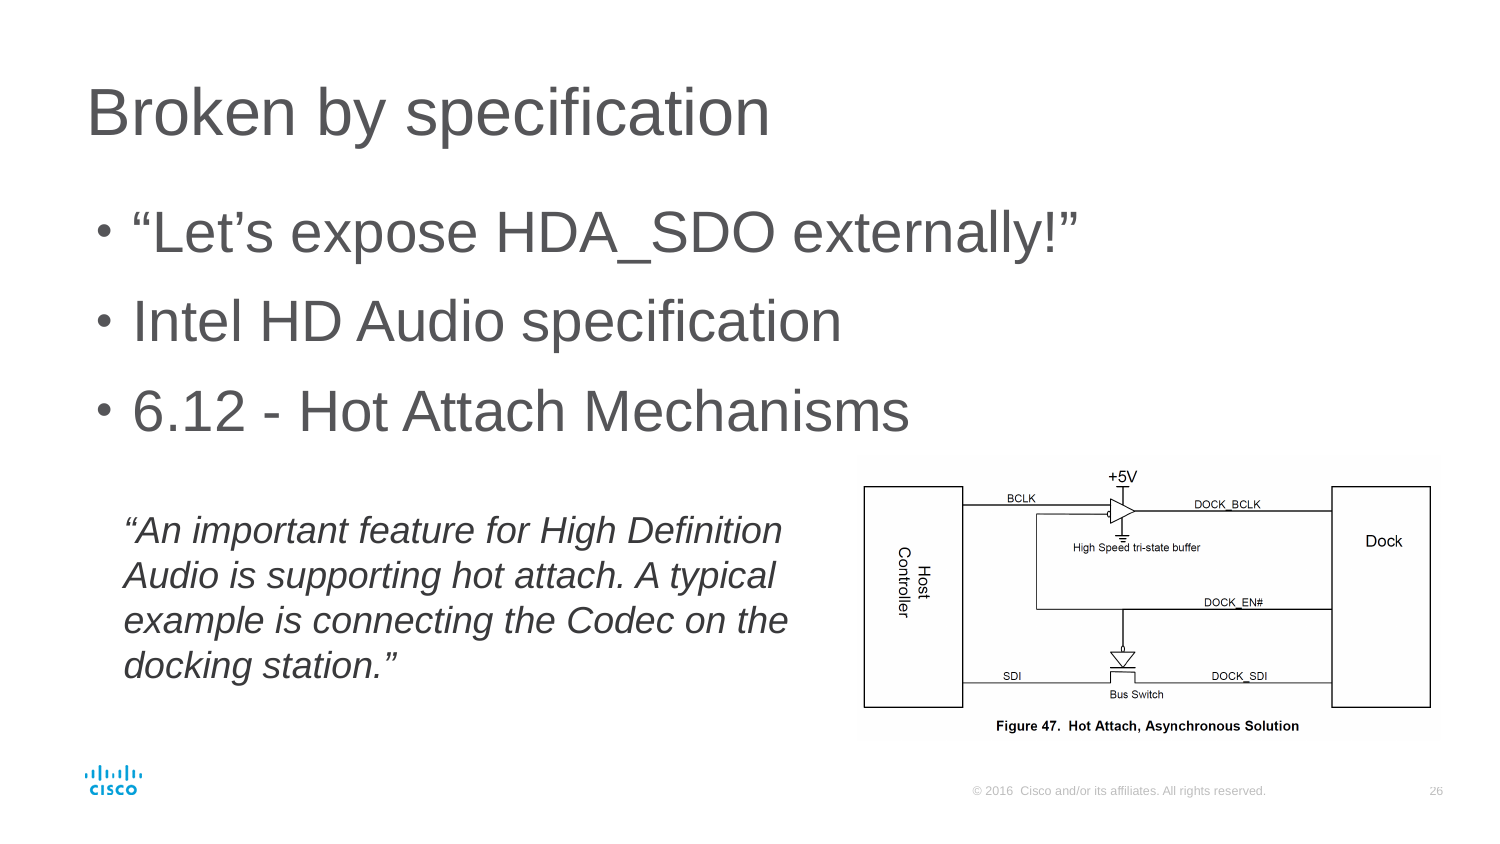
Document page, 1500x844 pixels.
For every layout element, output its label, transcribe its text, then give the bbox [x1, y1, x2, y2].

picture [857, 455, 1441, 741]
list “Let’s expose HDA_SDO externally!” Intel HD Audio specification 6.12 - Hot Attach Mechanisms [71, 191, 1441, 741]
text_box “An important feature for High Definition Audio is supporting hot attach. A typical example is connecting the Codec on the docking station.” [108, 499, 830, 694]
picture [78, 758, 148, 803]
title Broken by specification [71, 55, 1441, 176]
